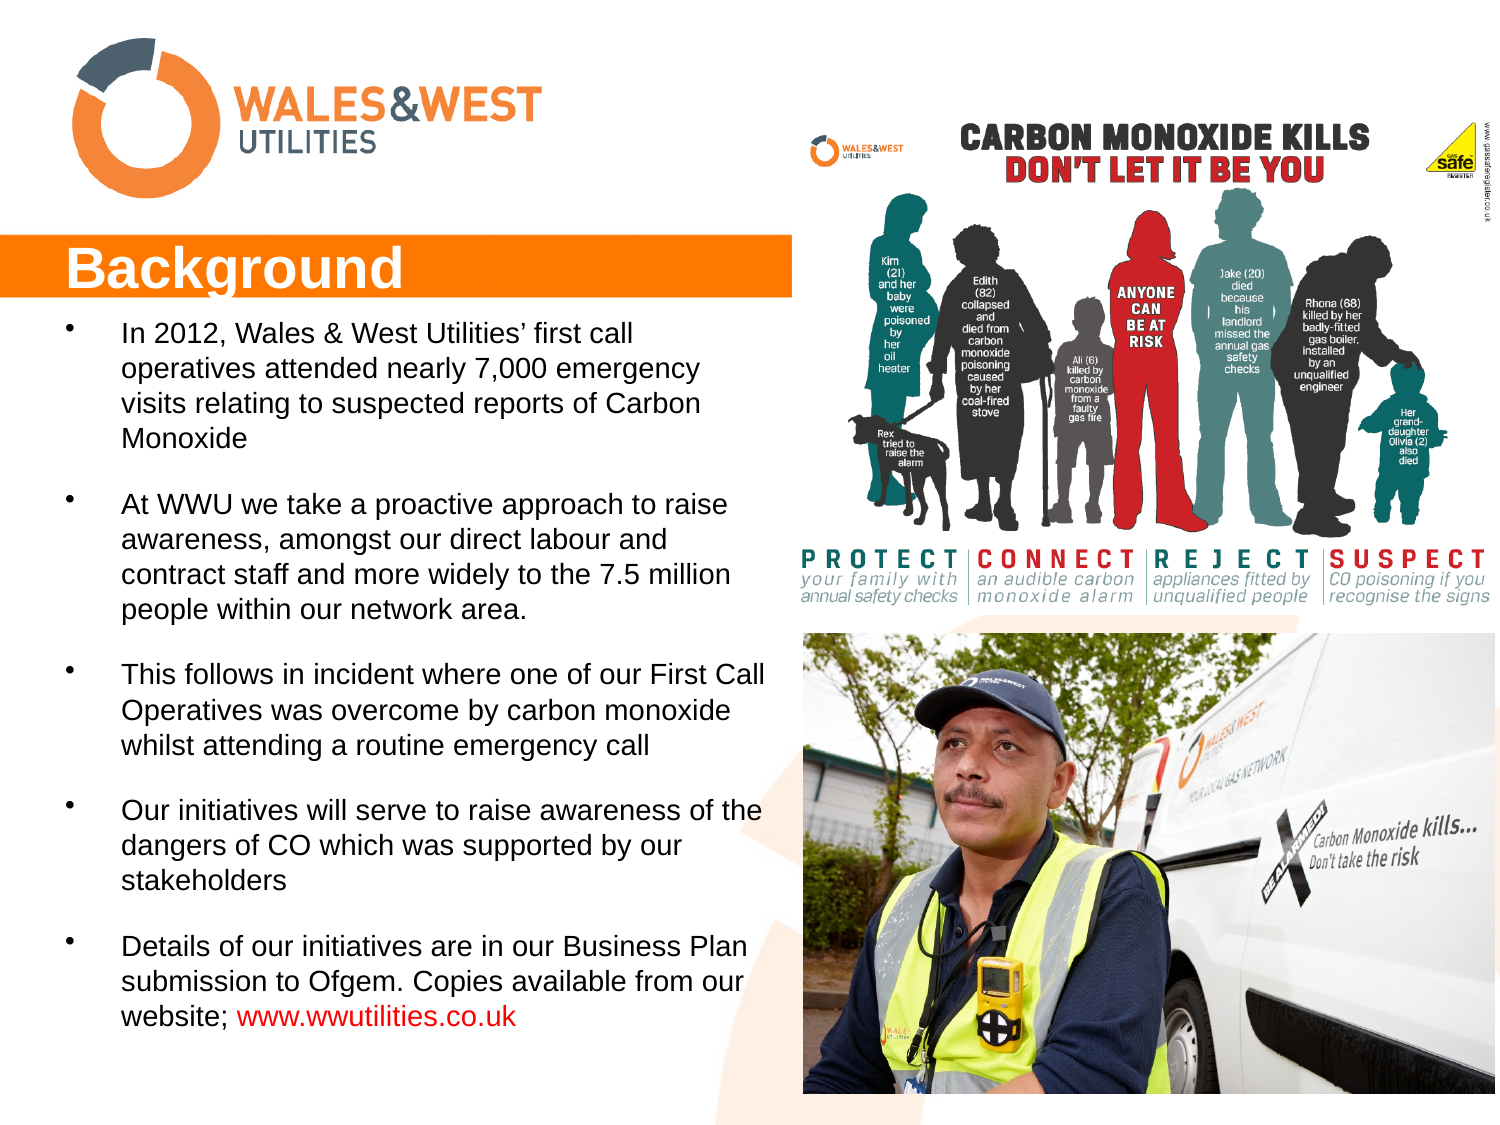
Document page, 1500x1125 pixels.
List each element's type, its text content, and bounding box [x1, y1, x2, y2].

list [791, 113, 1500, 615]
title Background [64, 196, 786, 334]
picture [0, 0, 1500, 1125]
text_box In 2012, Wales & West Utilities’ first call operatives attended nearly 7,000 emergency visits relating to suspected reports of Carbon Monoxide At WWU we take a proactive approach to raise awareness, amongst our direct labour and contract staff and more widely to the 7.5 million people within our network area. This follows in incident where one of our First Call Operatives was overcome by carbon monoxide whilst attending a routine emergency call Our initiatives will serve to raise awareness of the dangers of CO which was supported by our stakeholders Details of our initiatives are in our Business Plan submission to Ofgem. Copies available from our website; www.wwutilities.co.uk [64, 314, 774, 1094]
